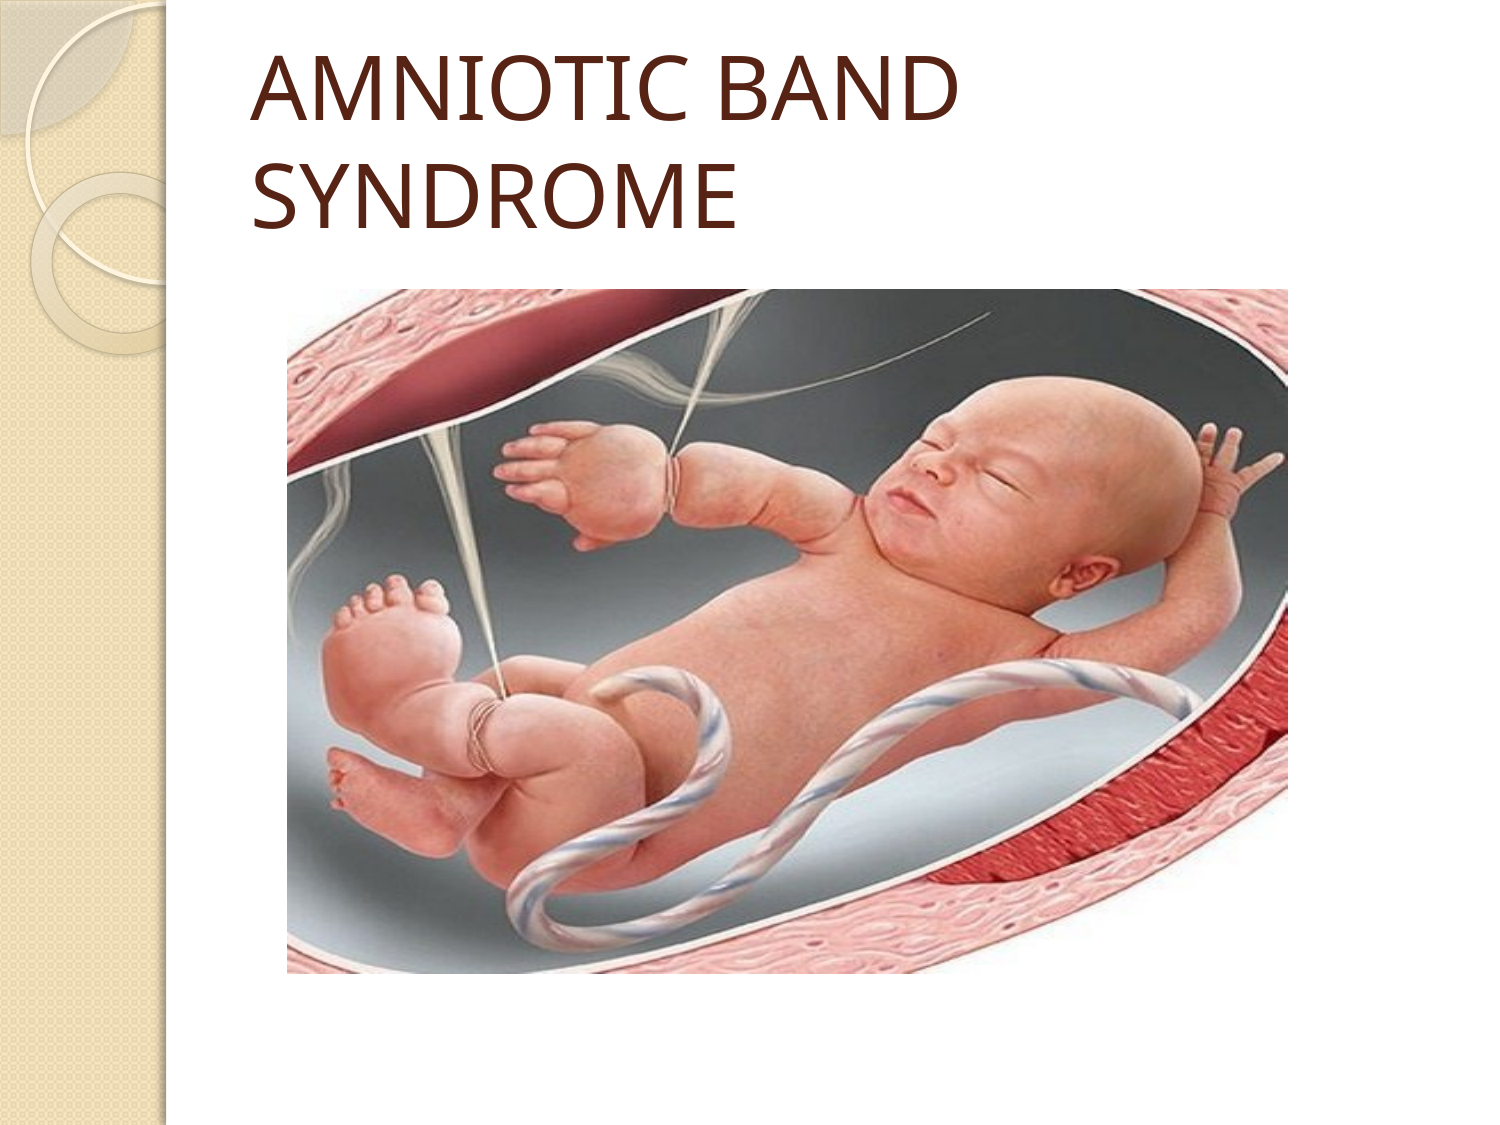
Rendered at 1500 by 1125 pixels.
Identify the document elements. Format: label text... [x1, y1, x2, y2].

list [287, 288, 1288, 974]
title AMNIOTIC BAND SYNDROME [235, 45, 1466, 233]
